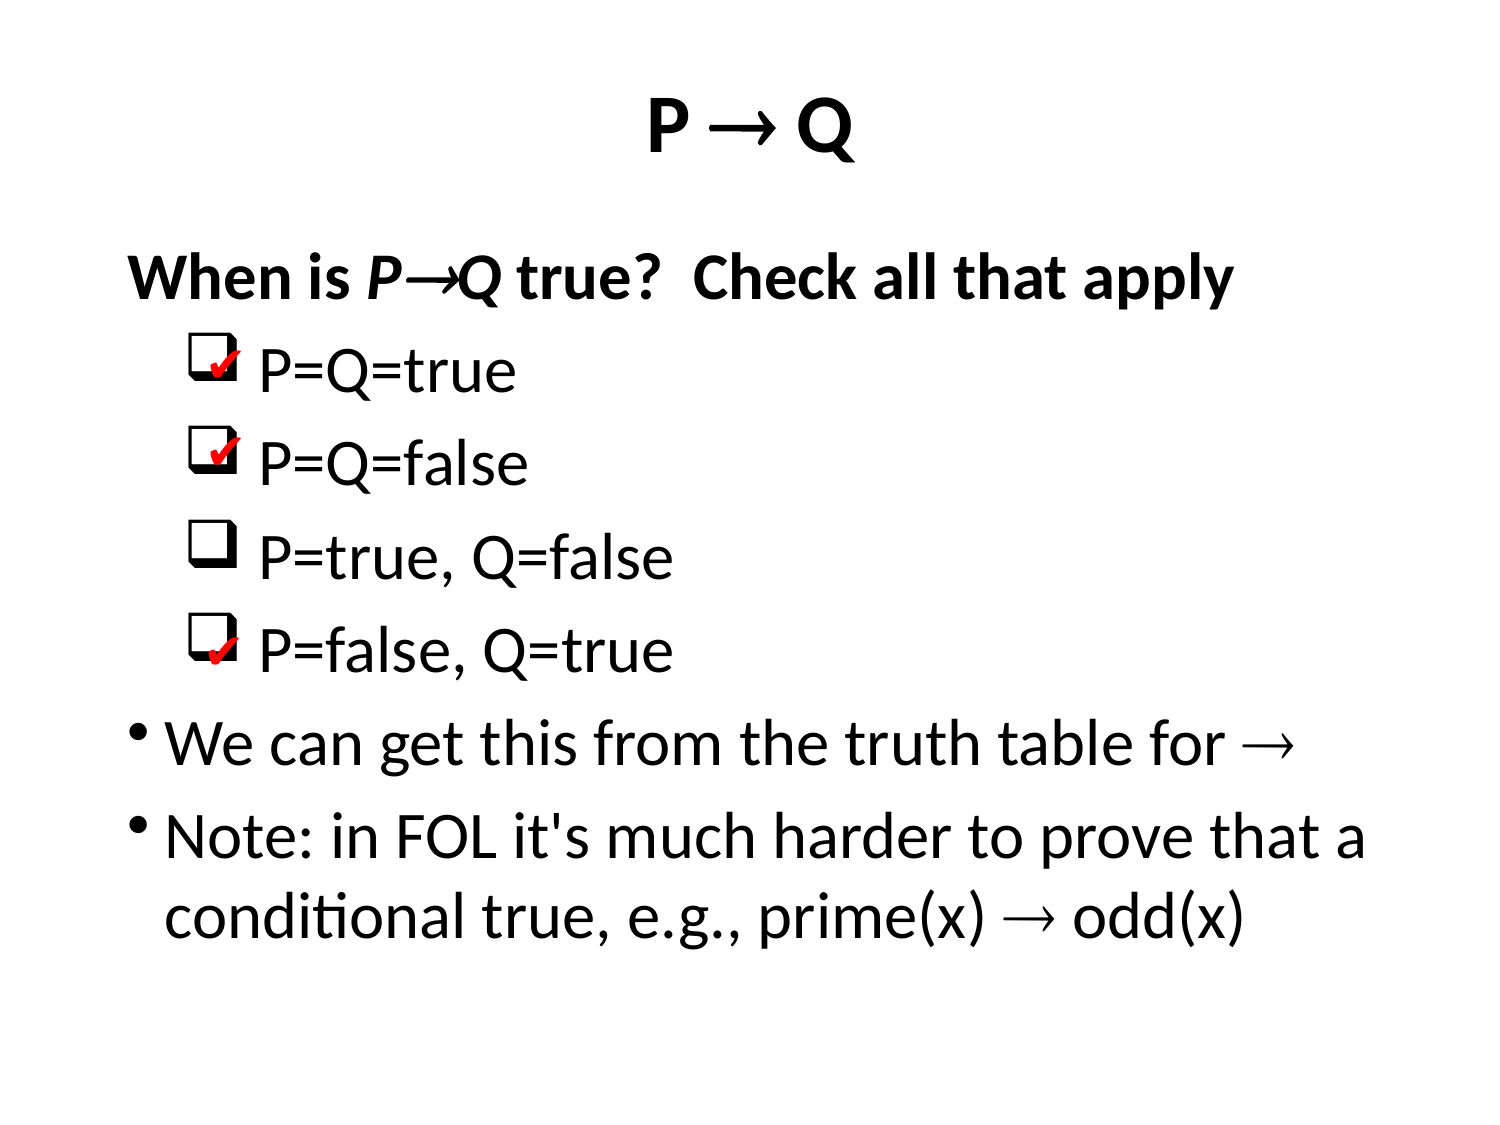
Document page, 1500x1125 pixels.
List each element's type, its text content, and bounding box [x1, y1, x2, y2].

list When is PQ true? Check all that apply P=Q=true P=Q=false P=true, Q=false P=false, Q=true We can get this from the truth table for  Note: in FOL it's much harder to prove that a conditional true, e.g., prime(x)  odd(x) [112, 224, 1388, 1050]
title P  Q [112, 24, 1388, 213]
text_box ✔ [188, 612, 260, 688]
text_box ✔ [190, 412, 262, 488]
text_box ✔ [190, 324, 262, 400]
